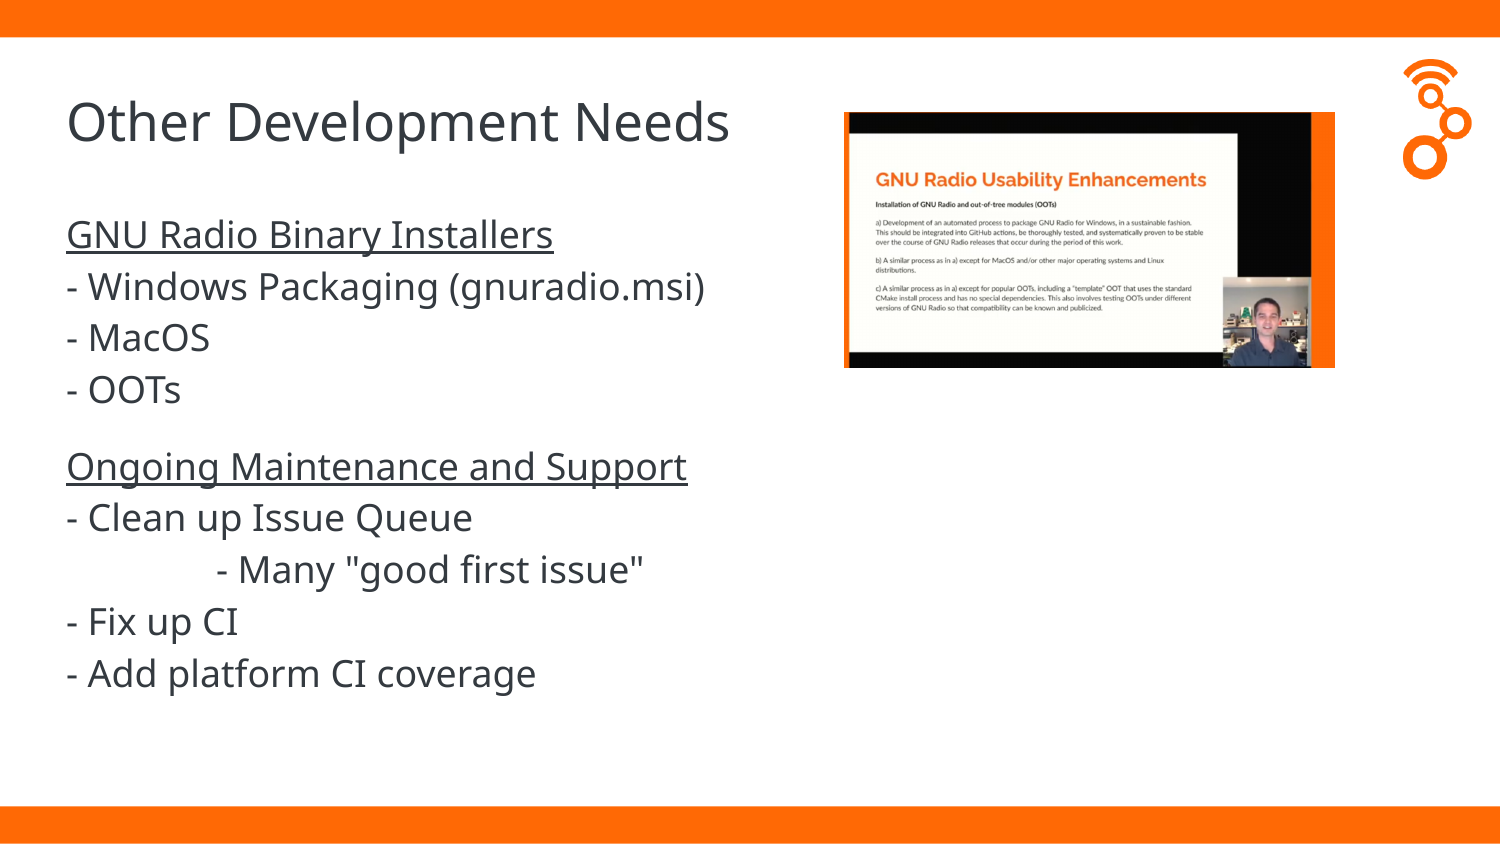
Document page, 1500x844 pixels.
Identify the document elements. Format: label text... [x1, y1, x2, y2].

title Other Development Needs [51, 72, 1449, 167]
list GNU Radio Binary Installers - Windows Packaging (gnuradio.msi) - MacOS - OOTs Ongoing Maintenance and Support - Clean up Issue Queue - Many "good first issue" - Fix up CI - Add platform CI coverage [51, 189, 1449, 750]
picture [1382, 56, 1488, 190]
picture [844, 112, 1335, 368]
